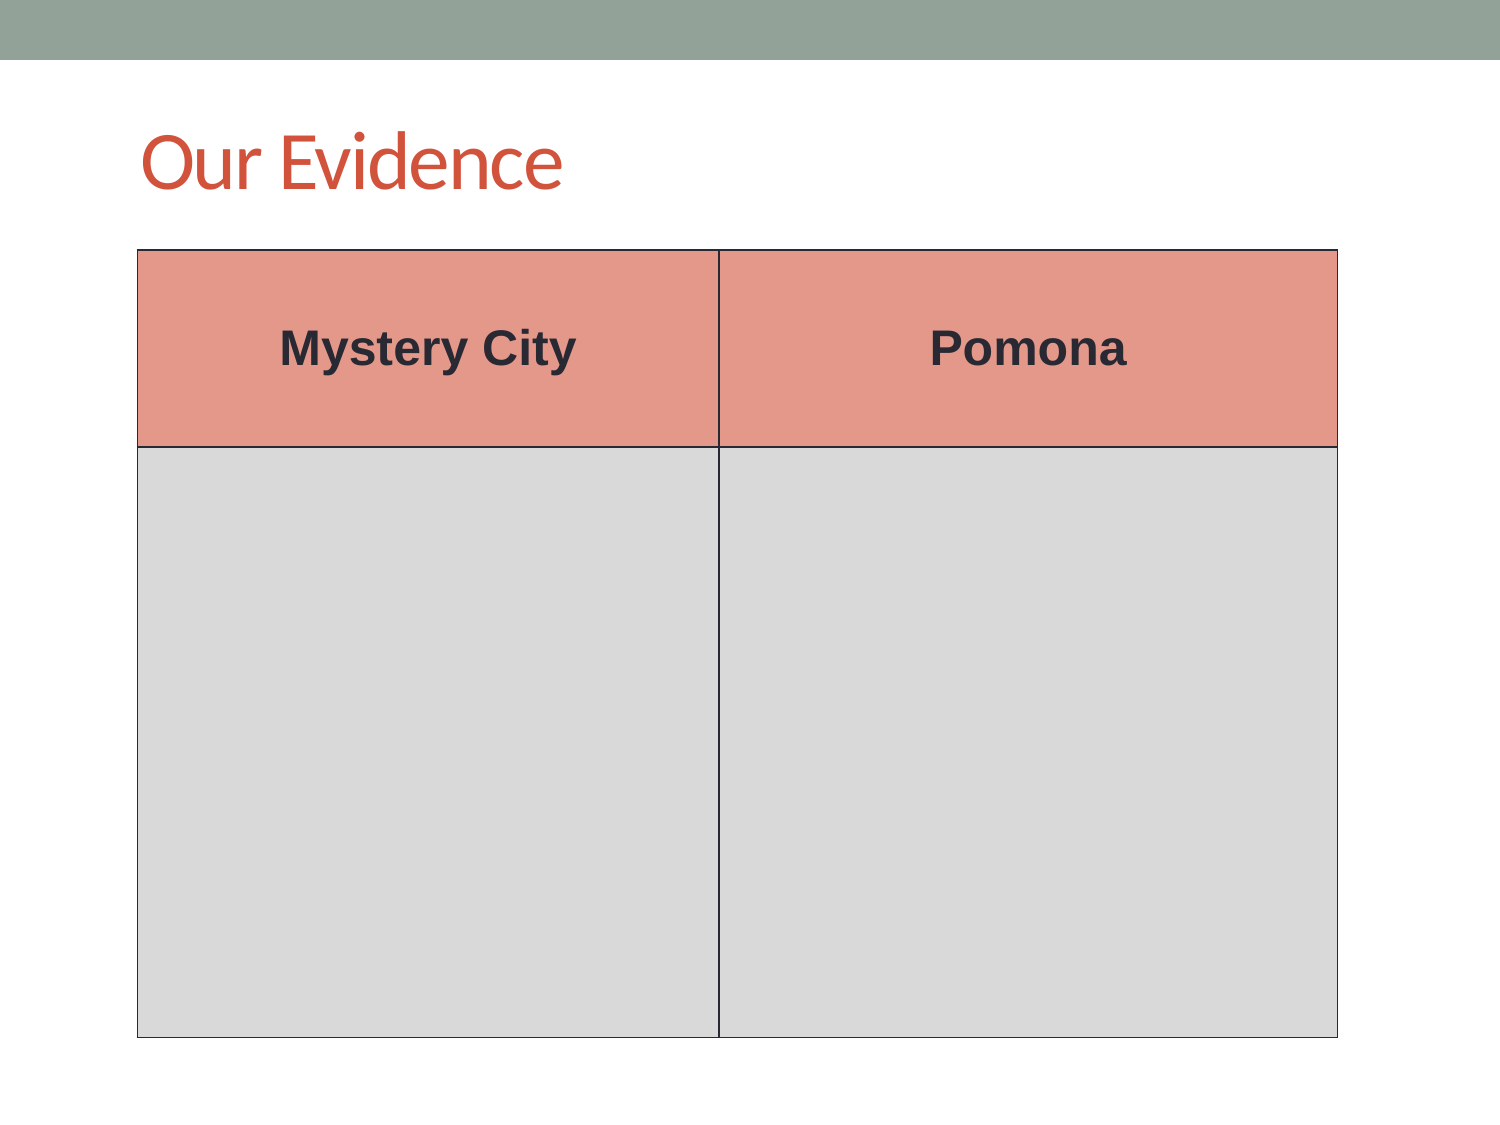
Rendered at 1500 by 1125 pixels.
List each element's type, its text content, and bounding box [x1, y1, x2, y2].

table_header Mystery City [138, 251, 718, 446]
table_cell [138, 448, 718, 1037]
table_cell [720, 448, 1337, 1037]
table_header Pomona [720, 251, 1337, 446]
title Our Evidence [125, 75, 1425, 238]
